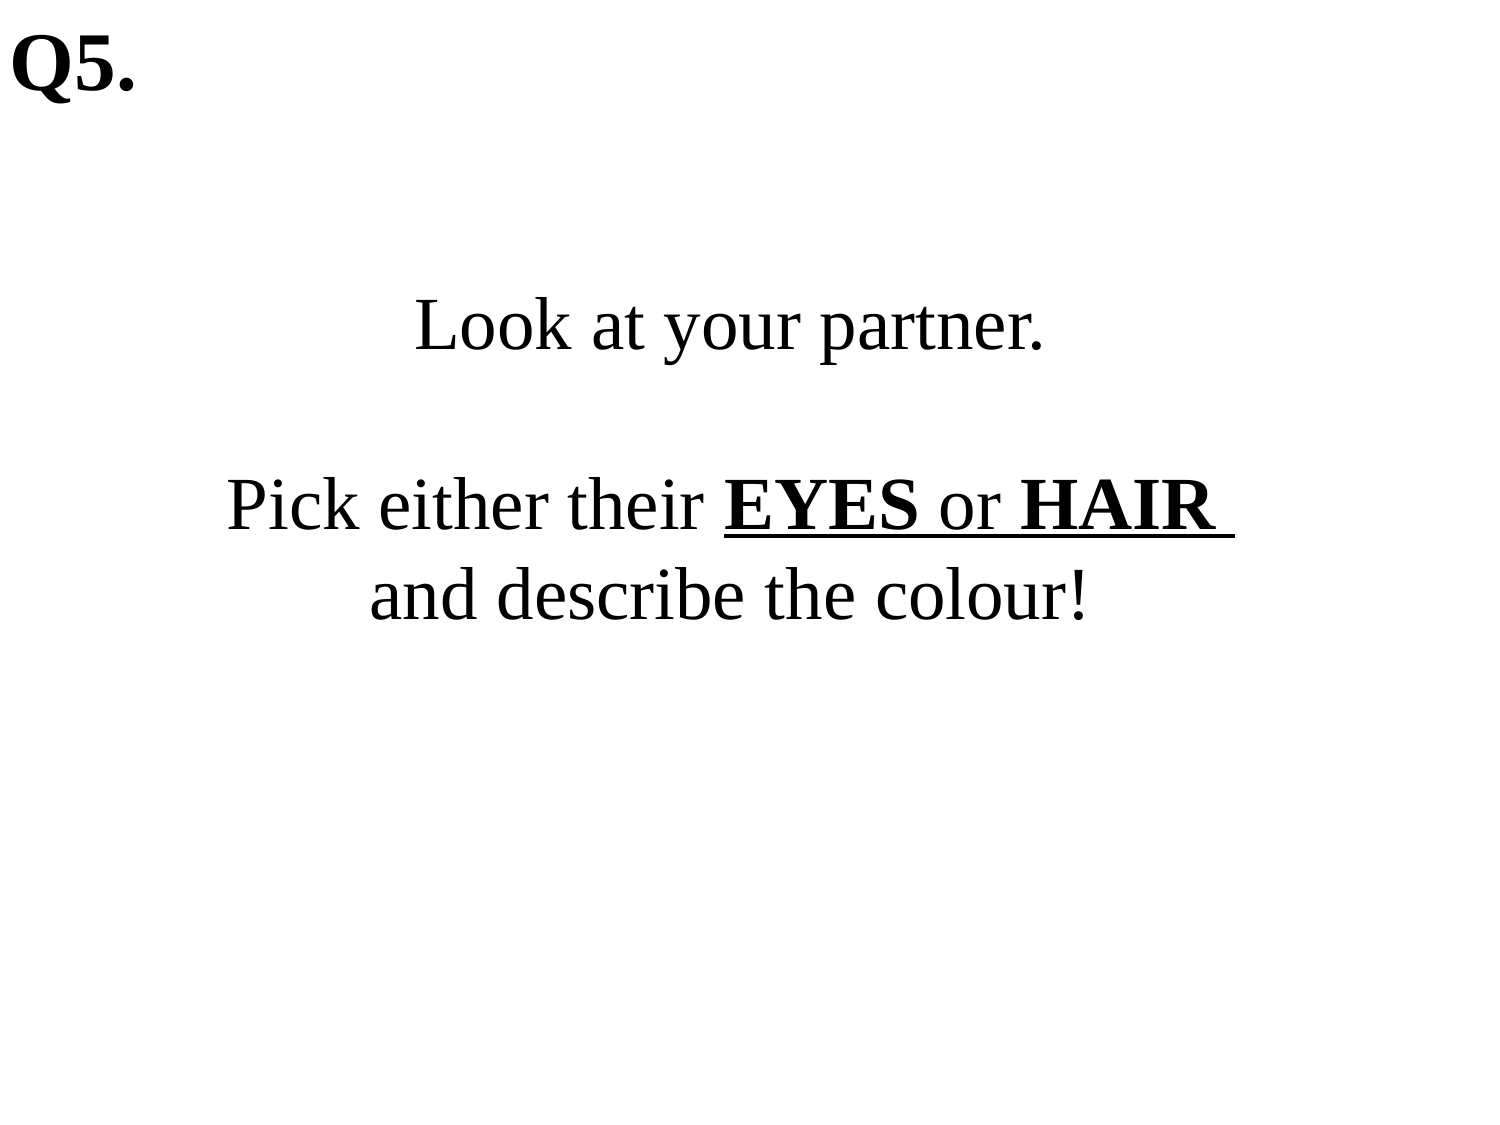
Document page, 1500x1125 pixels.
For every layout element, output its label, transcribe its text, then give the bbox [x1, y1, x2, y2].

text_box Q5. [0, 0, 173, 115]
text_box Look at your partner. Pick either their EYES or HAIR and describe the colour! [211, 267, 1250, 732]
